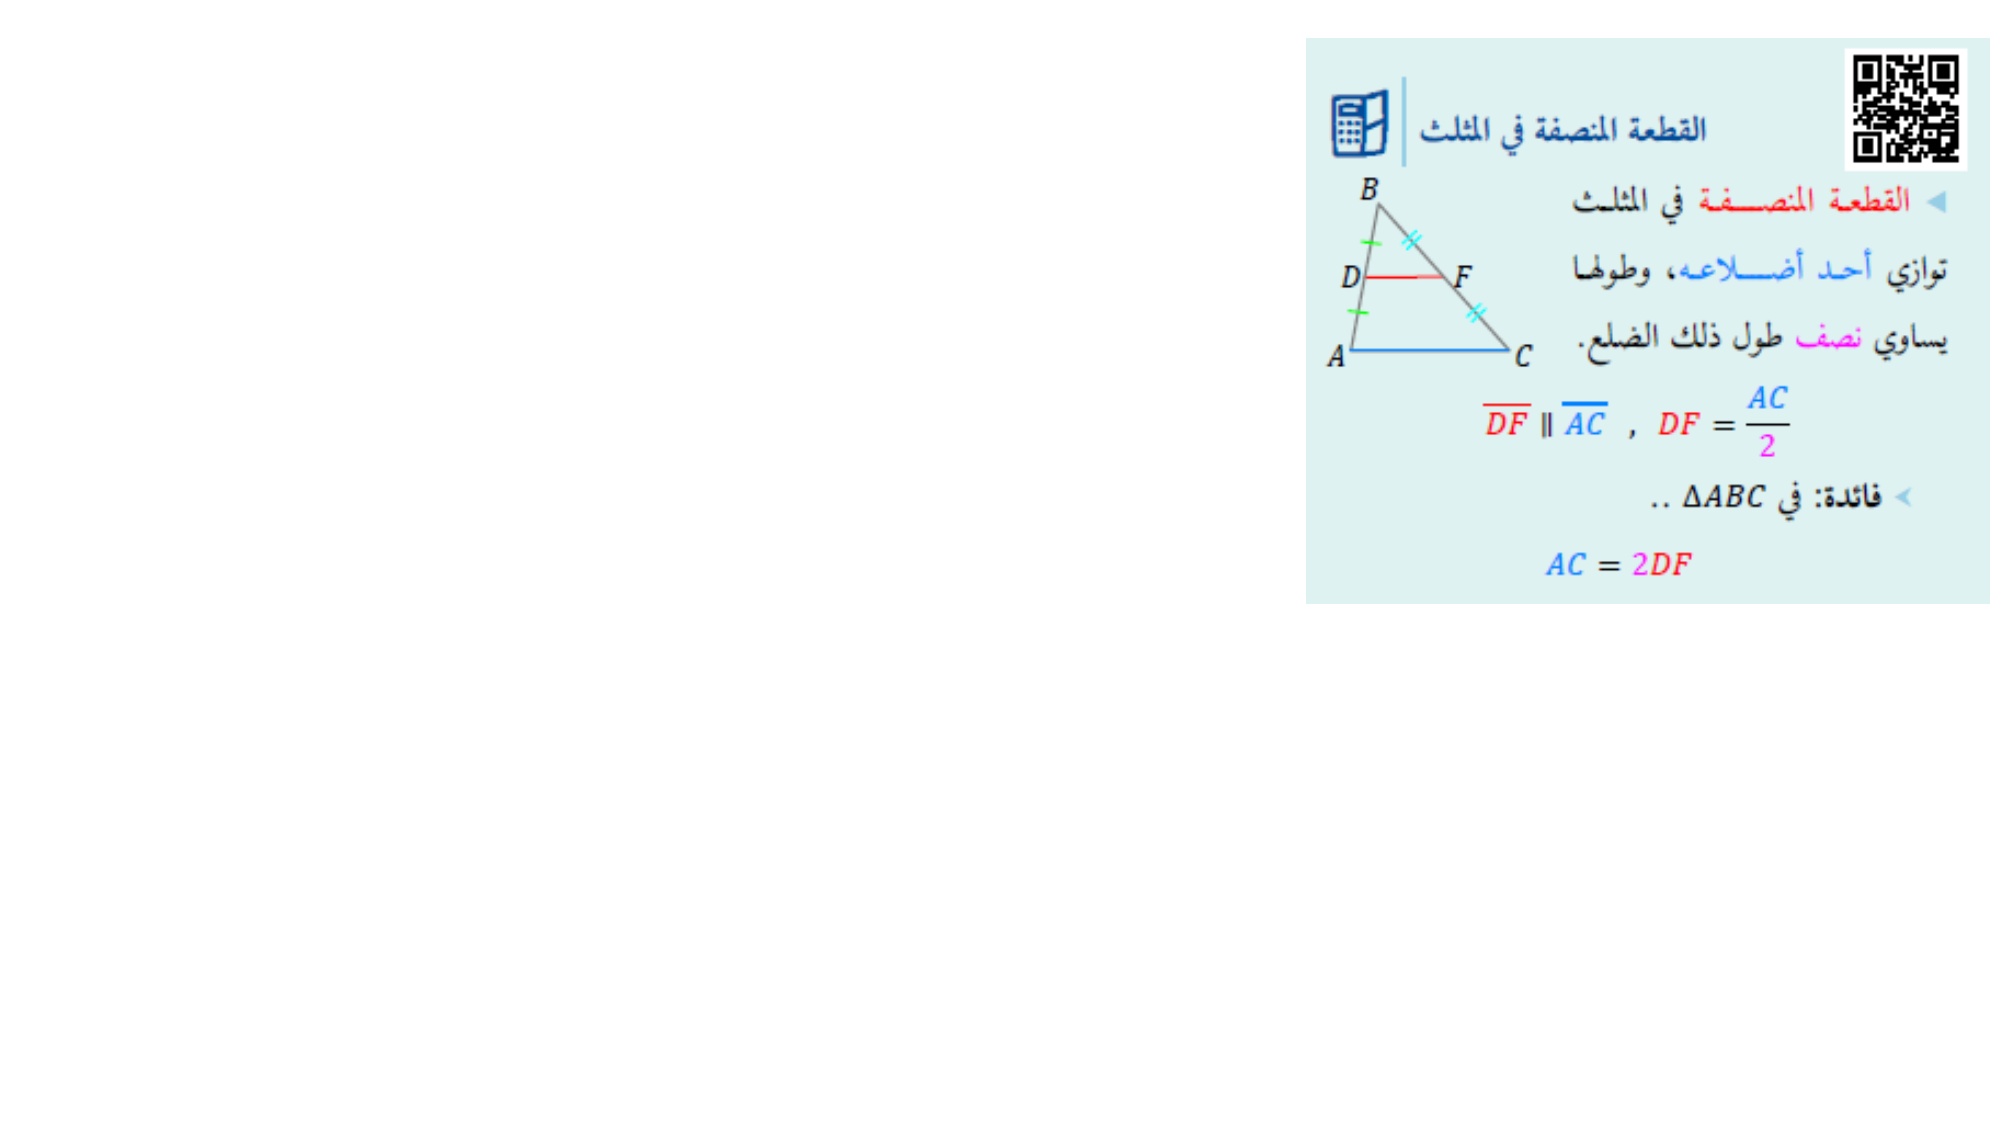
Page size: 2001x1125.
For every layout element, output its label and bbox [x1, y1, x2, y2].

picture [1306, 38, 1990, 604]
